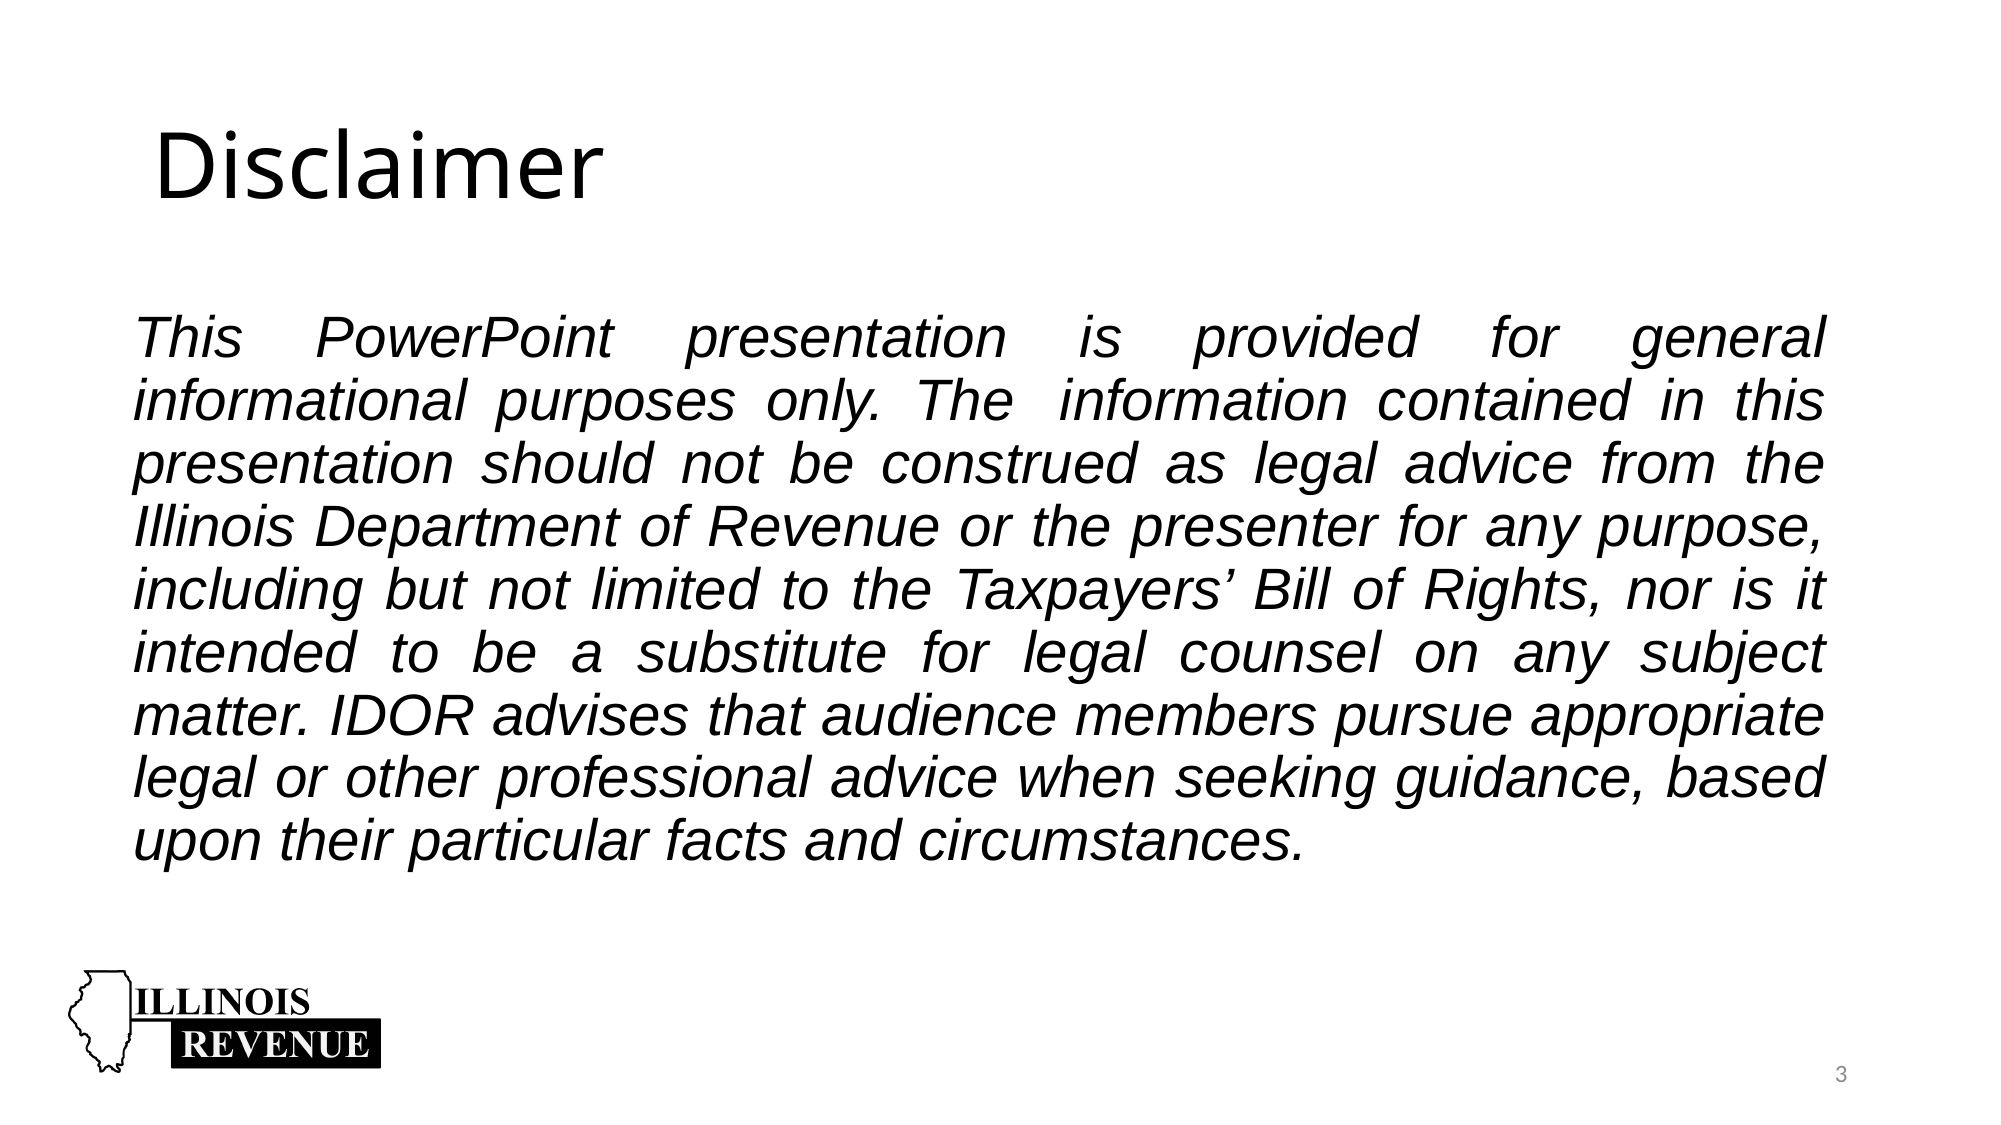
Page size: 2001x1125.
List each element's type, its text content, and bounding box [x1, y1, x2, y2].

list This PowerPoint presentation is provided for general informational purposes only. The information contained in this presentation should not be construed as legal advice from the Illinois Department of Revenue or the presenter for any purpose, including but not limited to the Taxpayers’ Bill of Rights, nor is it intended to be a substitute for legal counsel on any subject matter. IDOR advises that audience members pursue appropriate legal or other professional advice when seeking guidance, based upon their particular facts and circumstances. [118, 299, 1844, 903]
picture [68, 970, 381, 1073]
title Disclaimer [137, 59, 1863, 278]
slide_number 3 [1412, 1042, 1863, 1103]
